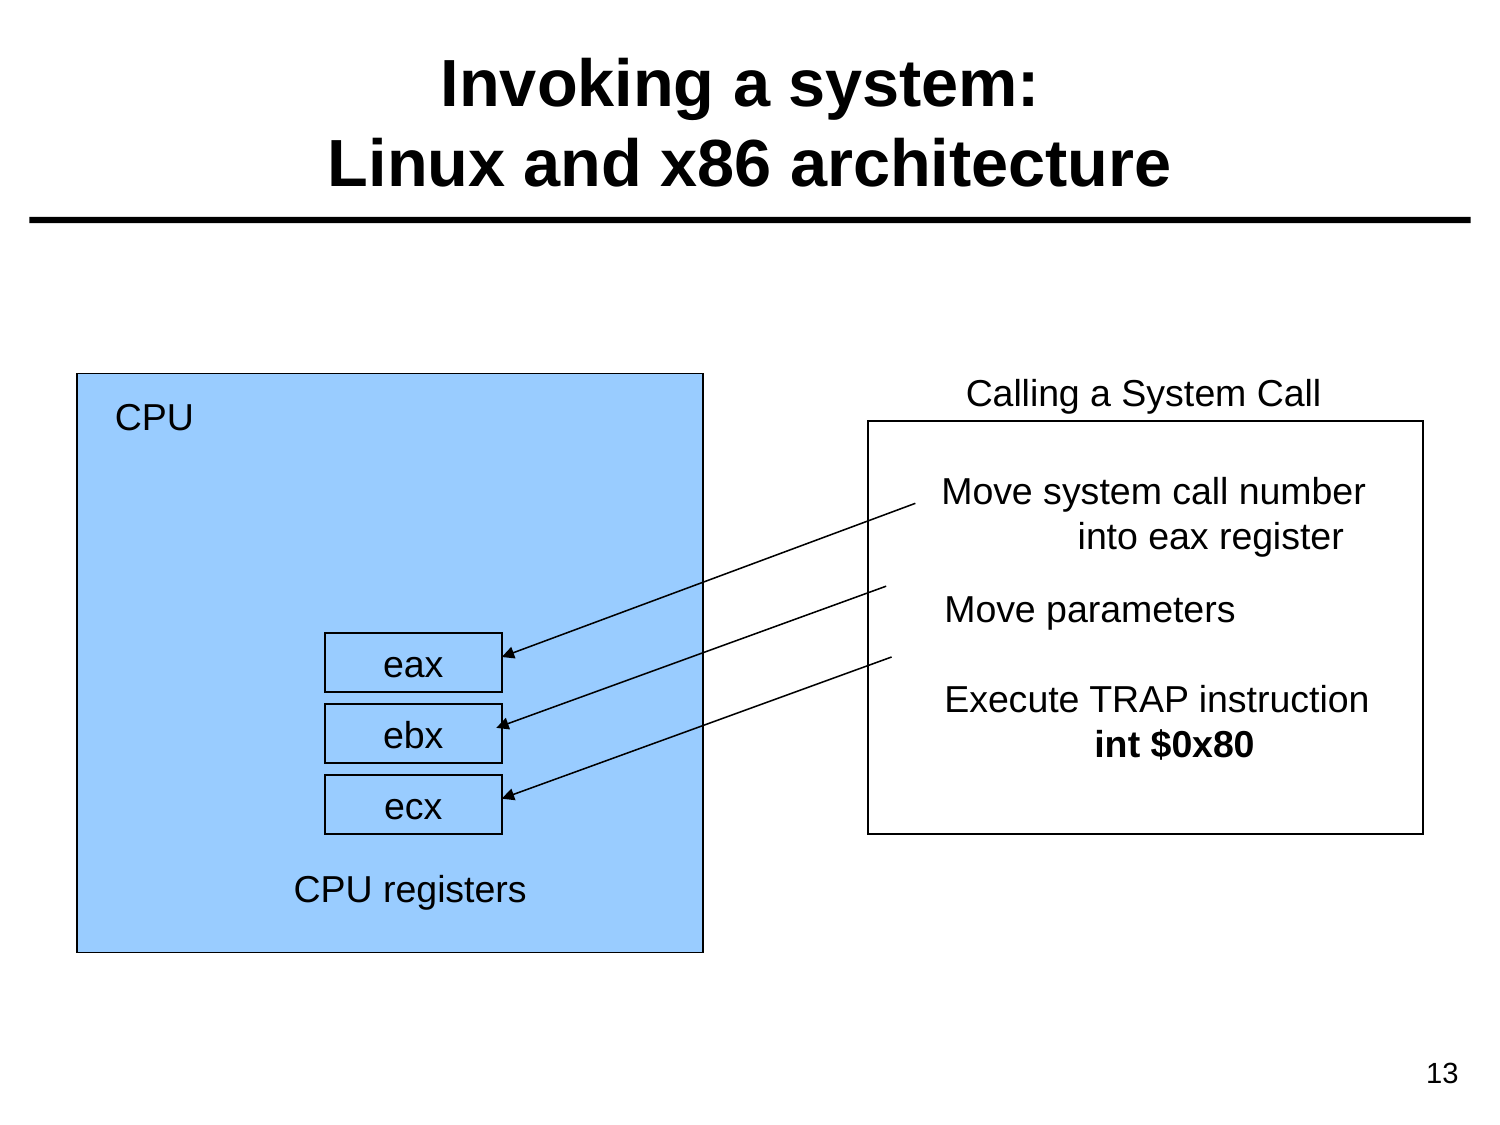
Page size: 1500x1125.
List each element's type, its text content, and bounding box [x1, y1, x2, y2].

text_box [868, 420, 1424, 834]
text_box CPU [100, 385, 209, 446]
text_box CPU registers [278, 857, 542, 919]
text_box [76, 373, 703, 953]
text_box [496, 592, 868, 730]
slide_number 13 [1316, 1046, 1474, 1098]
title Invoking a system: Linux and x86 architecture [53, 26, 1447, 214]
text_box Calling a System Call [951, 361, 1337, 422]
text_box [501, 520, 868, 659]
text_box eax [324, 633, 502, 693]
text_box ebx [324, 704, 502, 764]
text_box ecx [324, 774, 502, 835]
text_box [501, 665, 868, 801]
